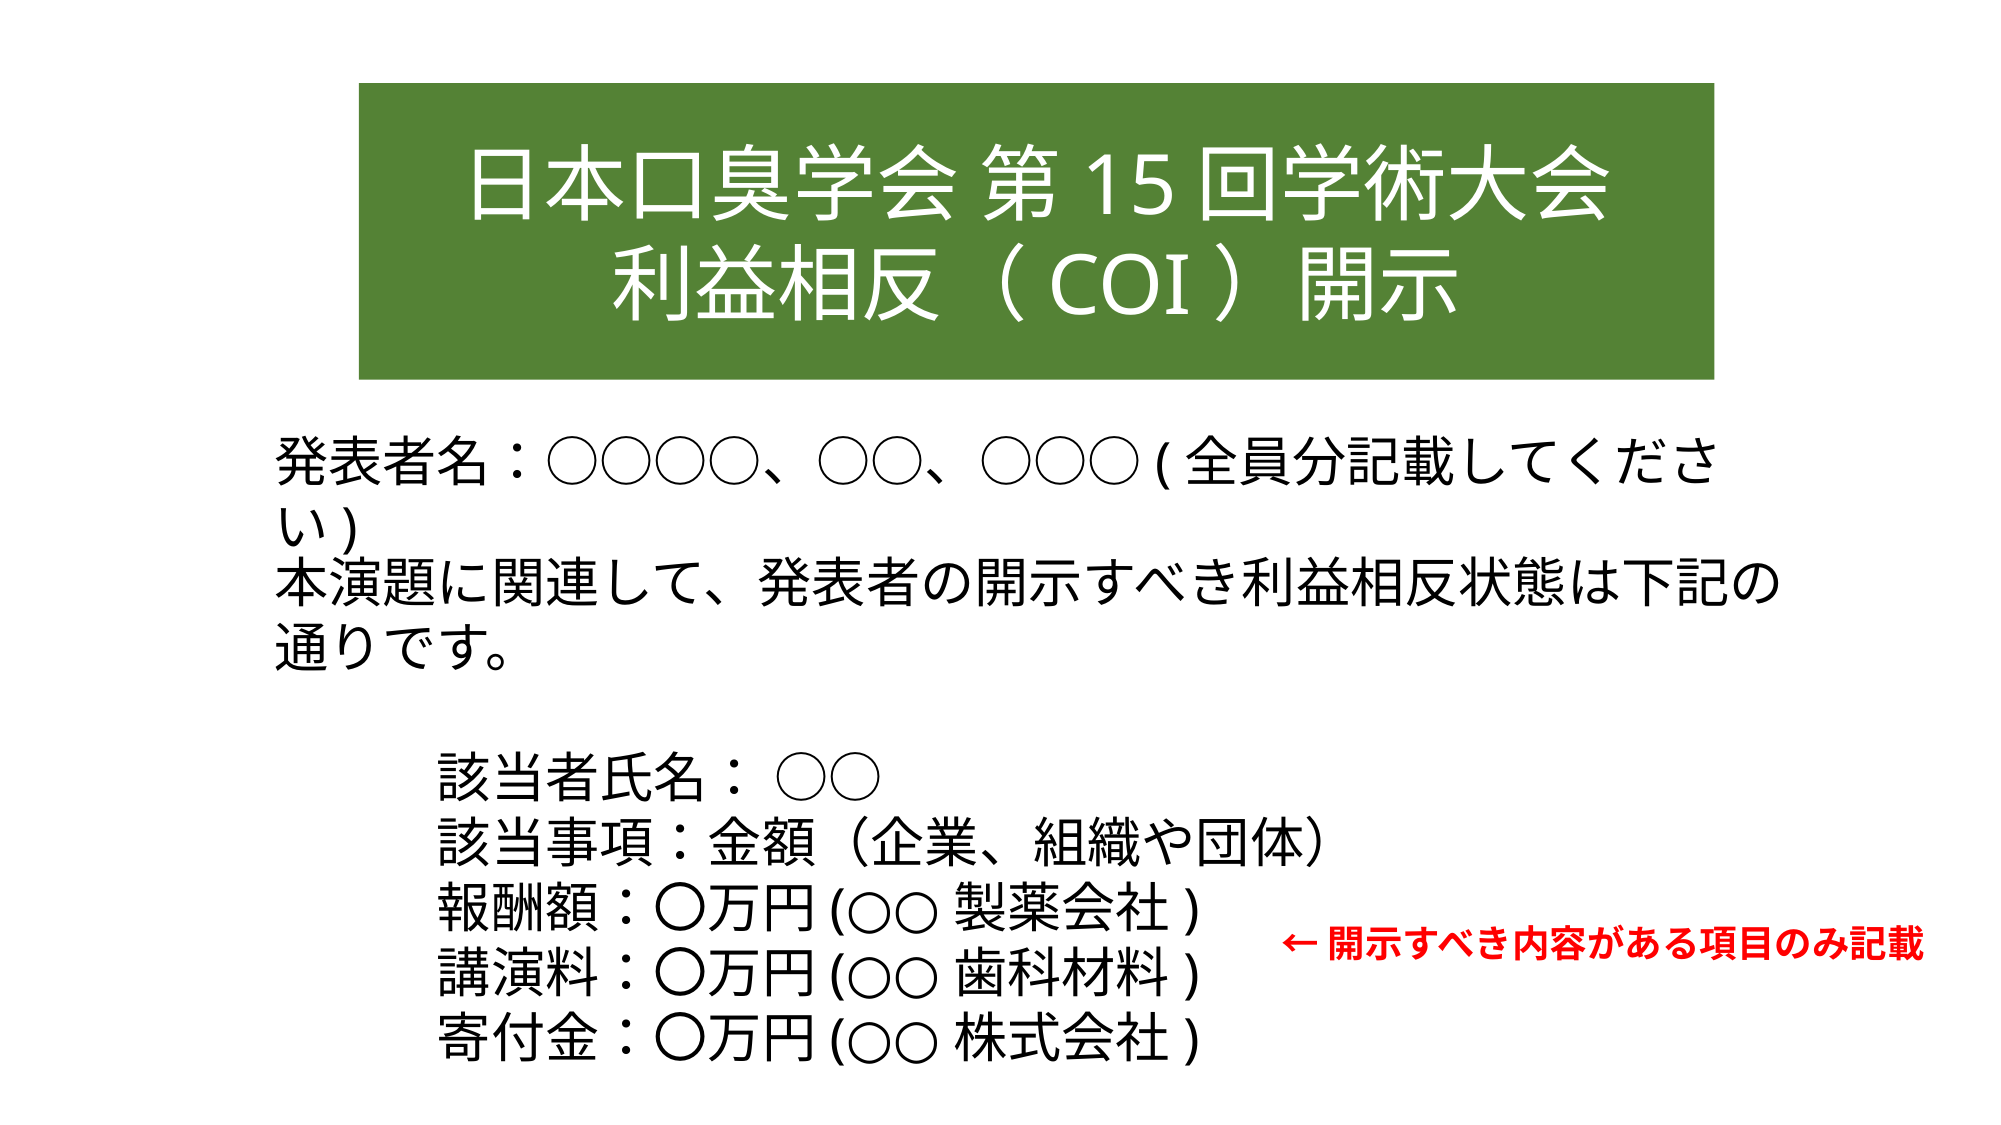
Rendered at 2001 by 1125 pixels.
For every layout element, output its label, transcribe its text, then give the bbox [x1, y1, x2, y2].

text_box 日本口臭学会 第15回学術大会 利益相反（COI）開示 [358, 82, 1715, 381]
text_box ←開示すべき内容がある項目のみ記載 [1266, 912, 1941, 973]
text_box 本演題に関連して、発表者の開示すべき利益相反状態は下記の通りです。 該当者氏名： ○○ 該当事項：金額（企業、組織や団体） 報酬額：〇万円(○○製薬会社) 講演料：〇万円(○○歯科材料) 寄付金：〇万円(○○株式会社) [259, 541, 1843, 1076]
text_box 発表者名：○○○○、○○、○○○(全員分記載してください) [259, 419, 1814, 541]
